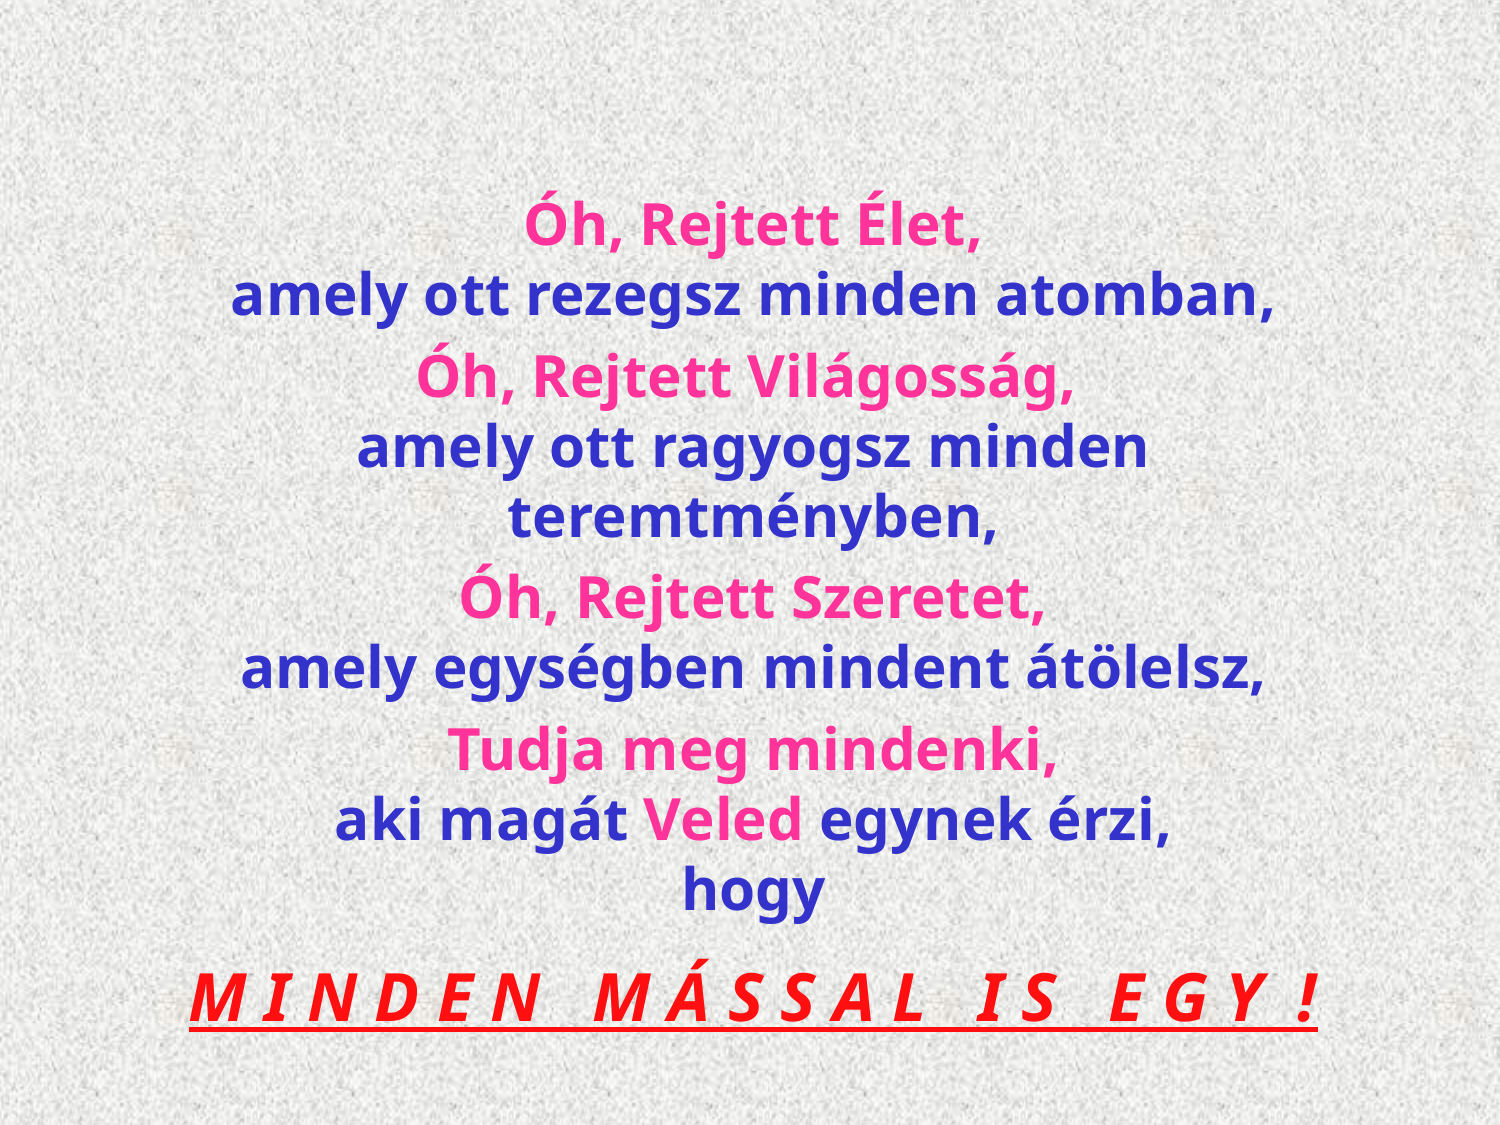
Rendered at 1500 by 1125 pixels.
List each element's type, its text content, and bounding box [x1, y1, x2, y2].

picture [0, 0, 1500, 1125]
text_box Óh, Rejtett Élet, amely ott rezegsz minden atomban, Óh, Rejtett Világosság, amely ott ragyogsz minden teremtményben, Óh, Rejtett Szeretet, amely egységben mindent átölelsz, Tudja meg mindenki, aki magát Veled egynek érzi, hogy M I N D E N M Á S S A L I S E G Y ! [117, 179, 1389, 1043]
title [112, 99, 1388, 288]
